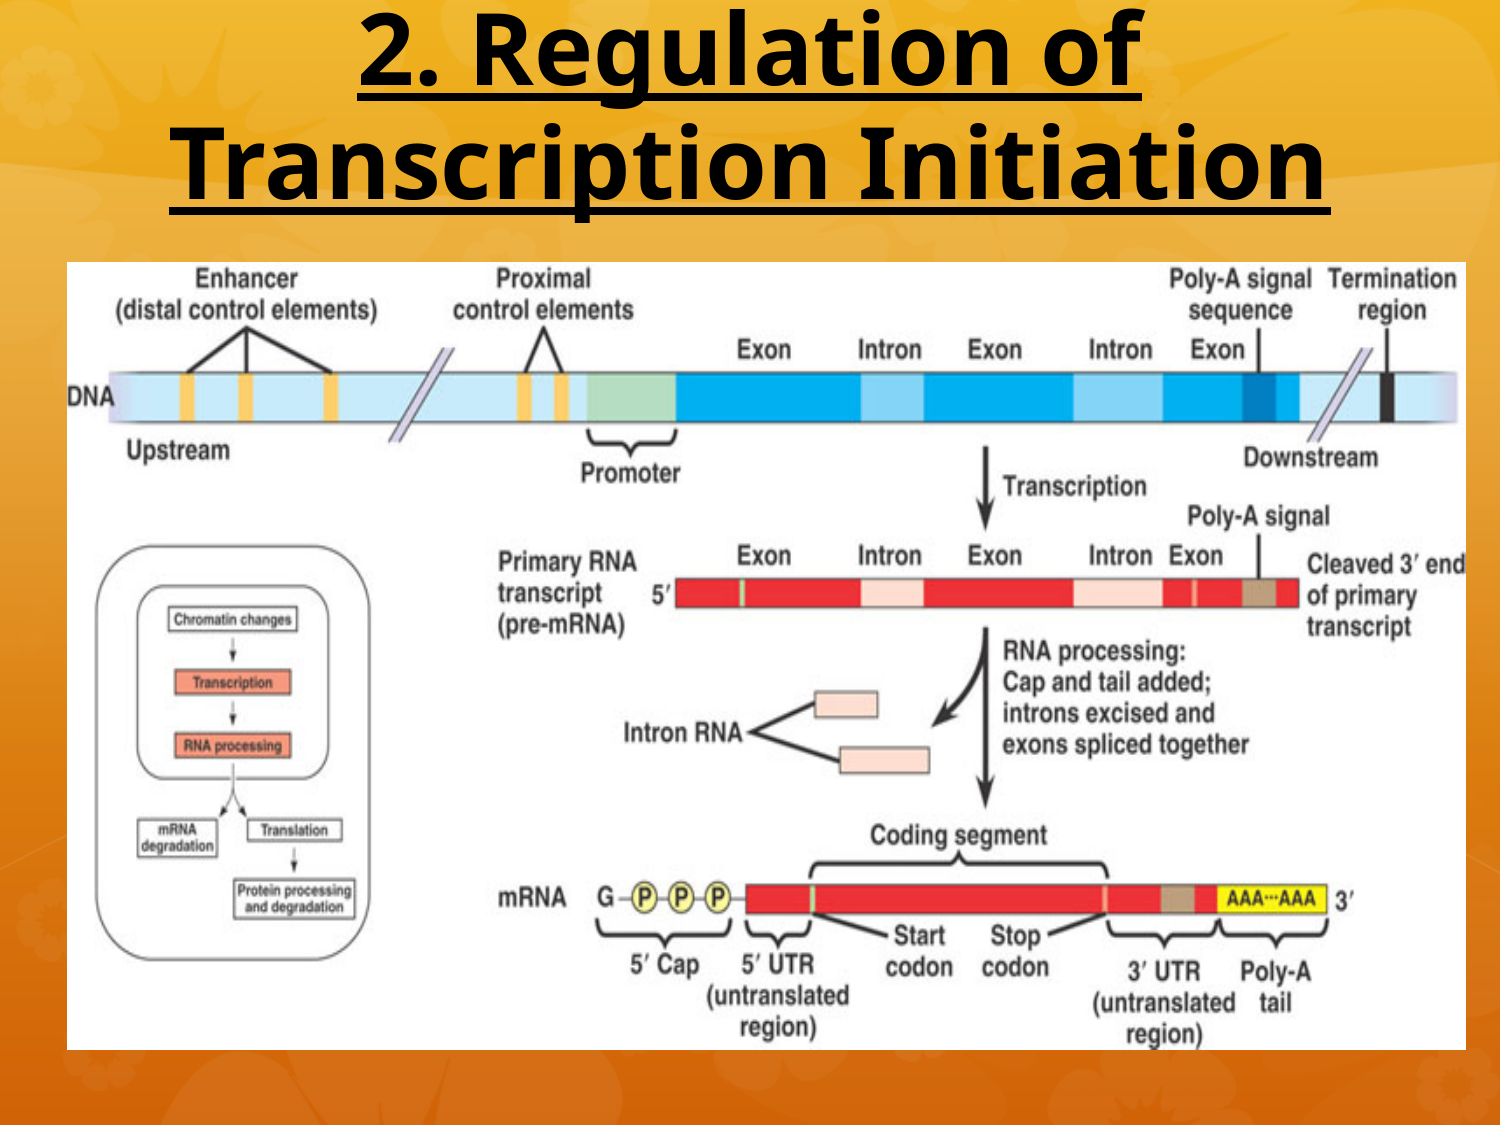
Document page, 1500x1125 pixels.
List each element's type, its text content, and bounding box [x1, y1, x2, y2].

picture [0, 0, 1500, 1125]
title 2. Regulation of Transcription Initiation [127, 14, 1372, 203]
